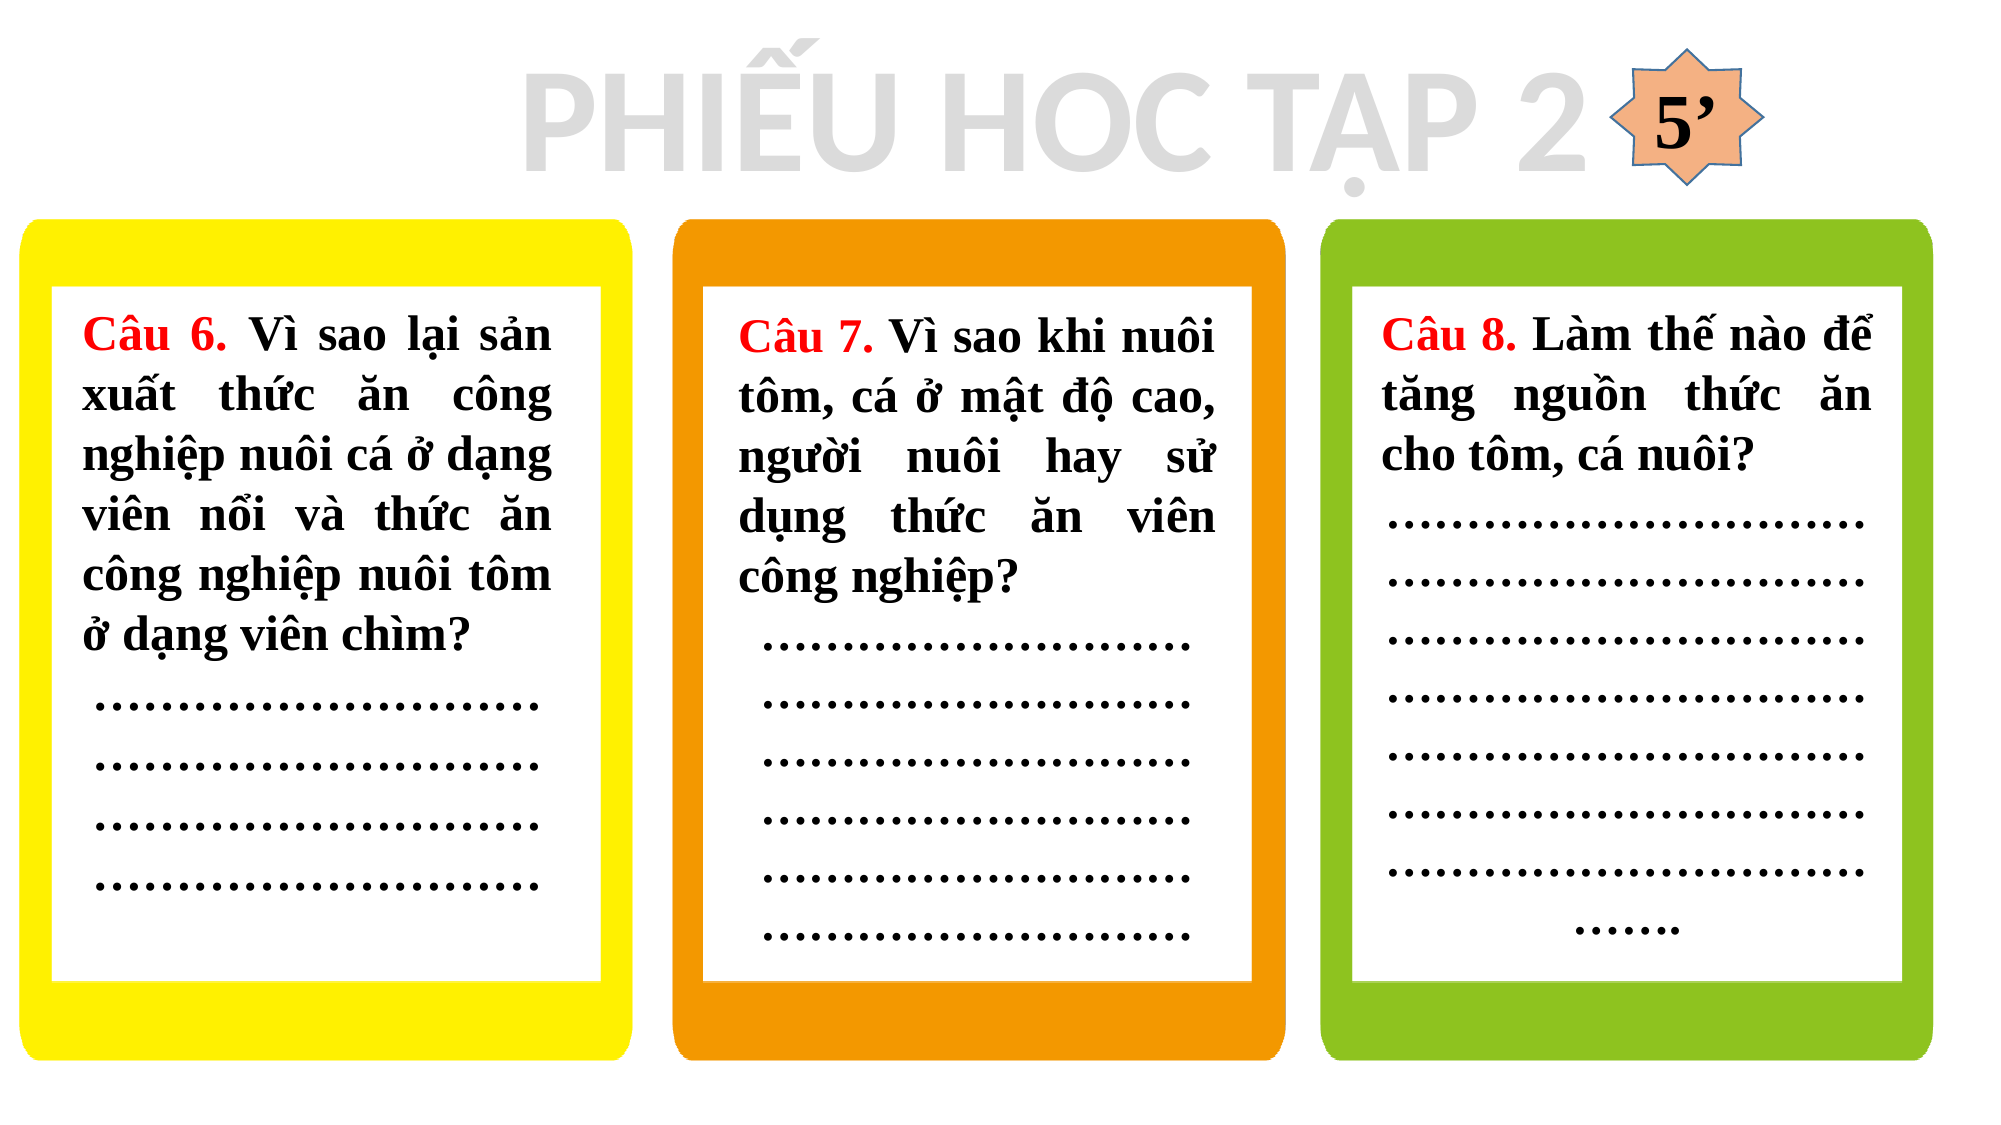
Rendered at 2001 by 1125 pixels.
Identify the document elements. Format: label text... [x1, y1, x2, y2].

text_box 5’ [1609, 48, 1766, 133]
text_box PHIẾU HOC TẬP 2 [498, 11, 1612, 133]
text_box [0, 133, 1957, 1125]
